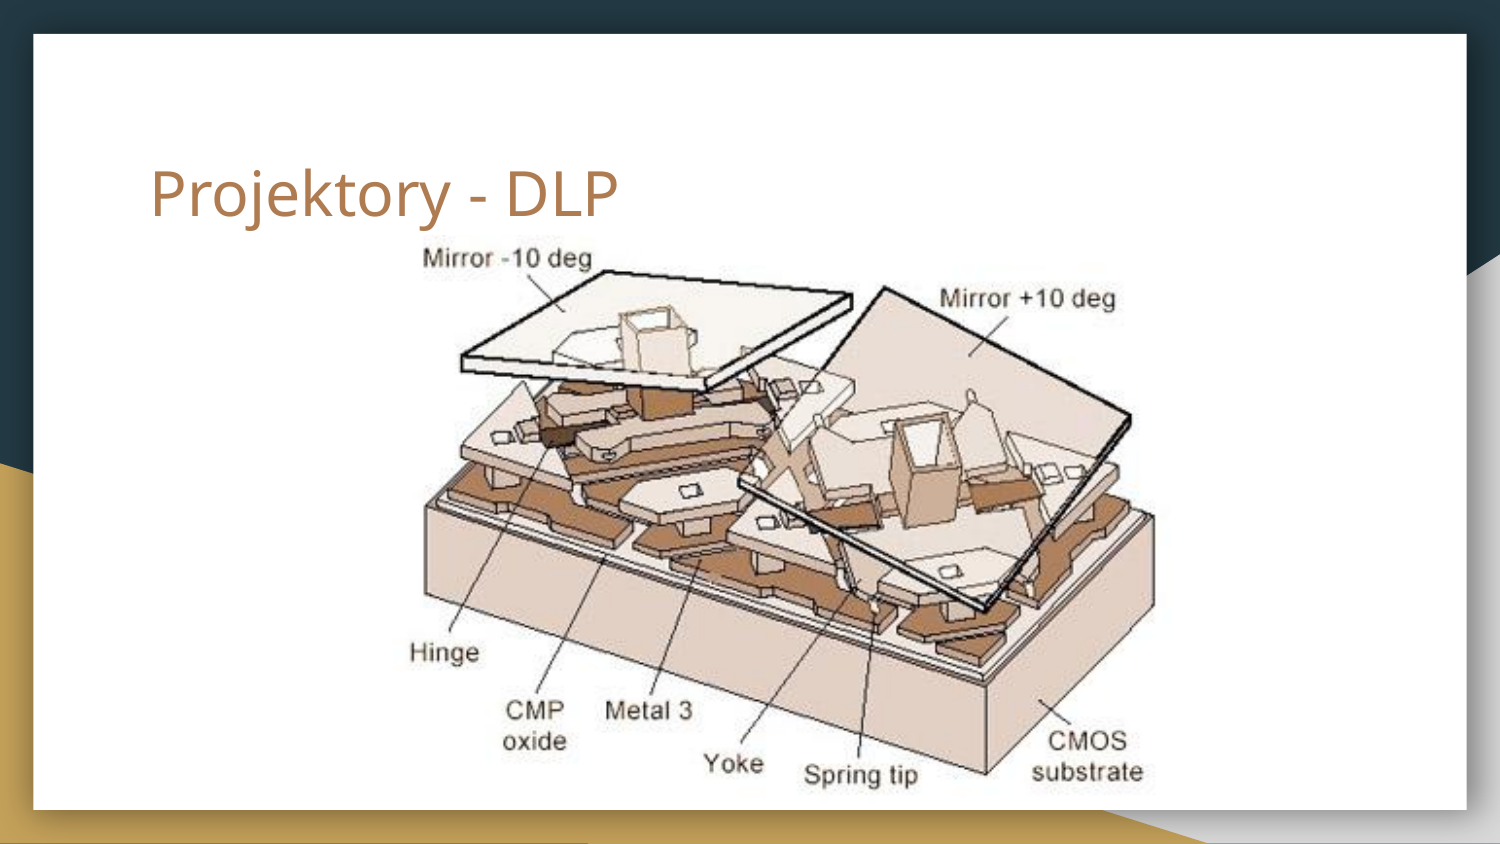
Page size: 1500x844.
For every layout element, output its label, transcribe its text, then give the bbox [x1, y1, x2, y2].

picture [392, 235, 1171, 805]
title Projektory - DLP [134, 138, 1366, 296]
